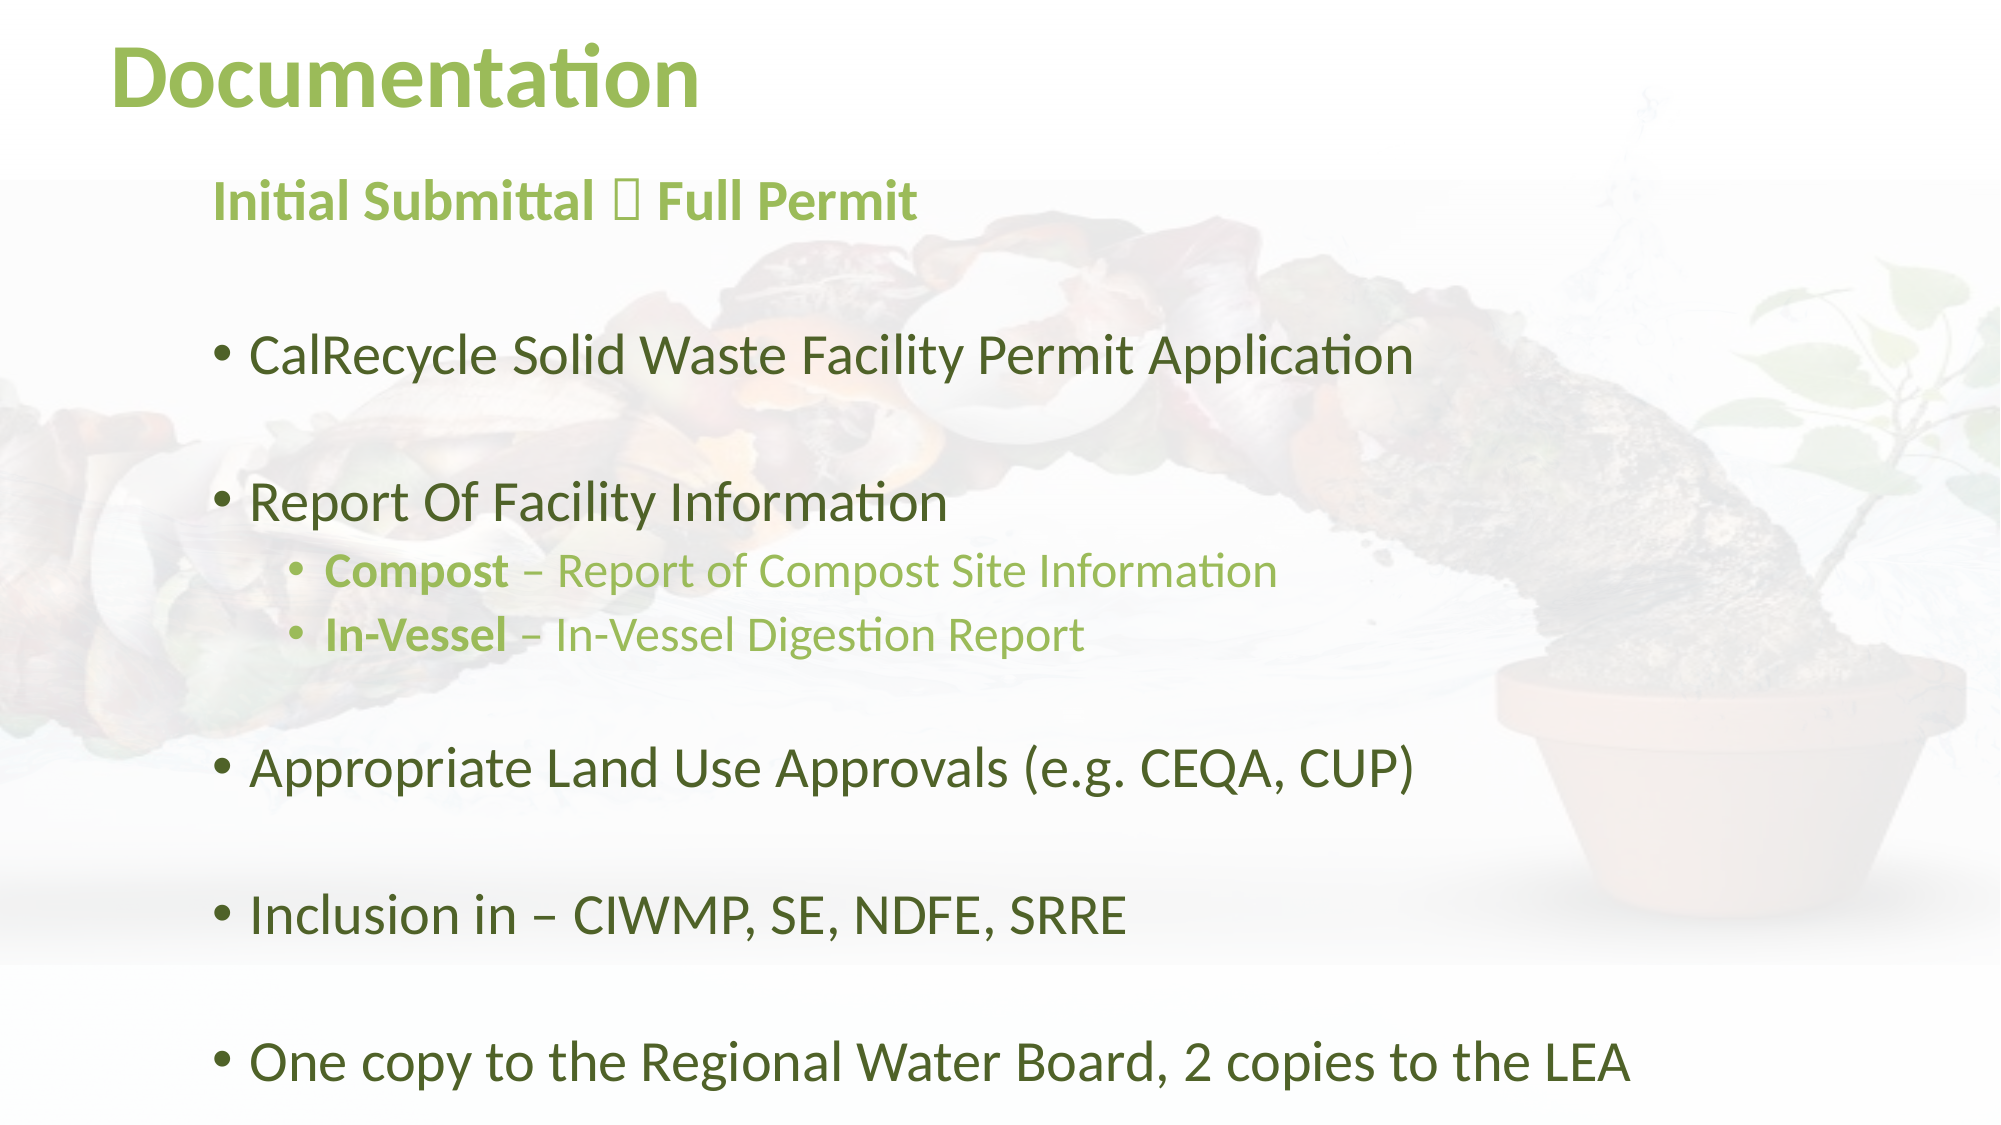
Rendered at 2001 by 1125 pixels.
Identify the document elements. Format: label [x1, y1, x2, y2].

text_box [0, 0, 2000, 1125]
